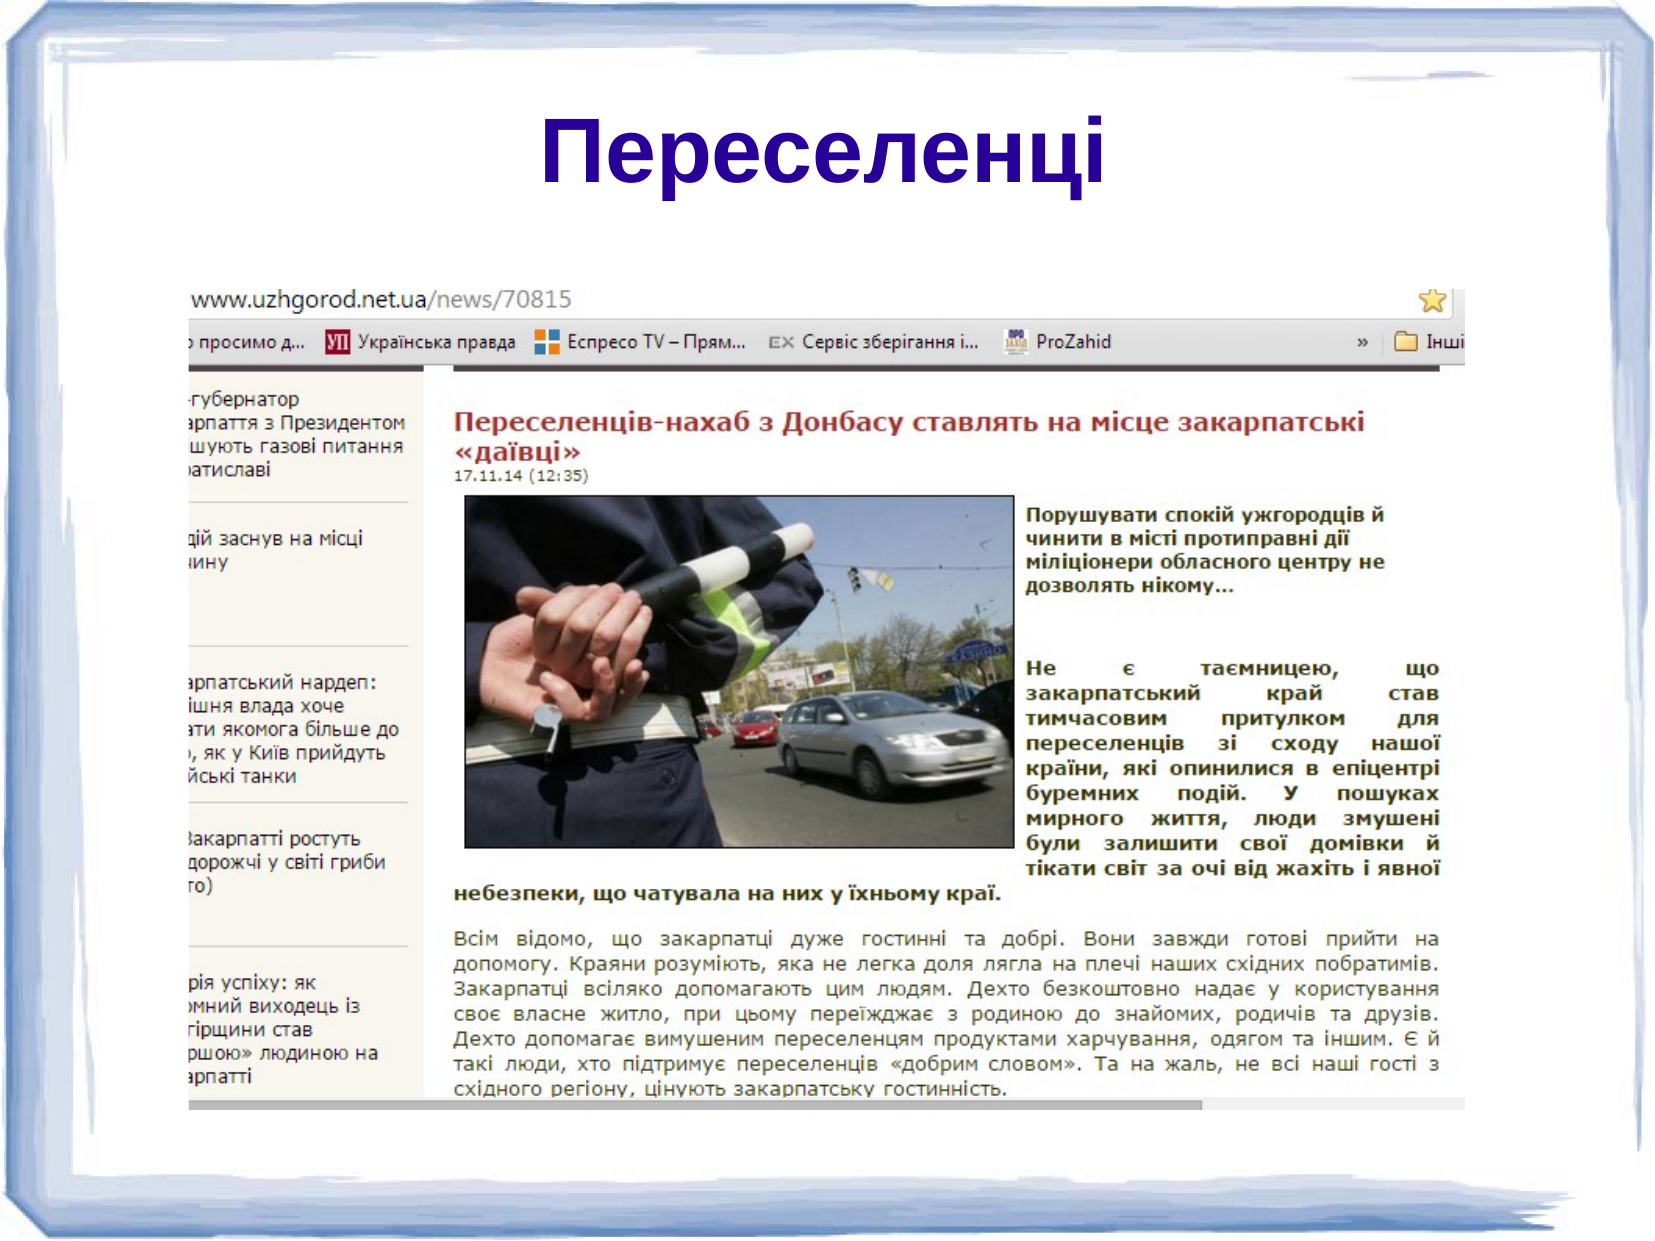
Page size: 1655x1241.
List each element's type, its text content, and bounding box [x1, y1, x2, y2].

text_box [188, 289, 1465, 1110]
picture [0, 0, 1654, 1240]
title Переселенці [537, 88, 1115, 289]
